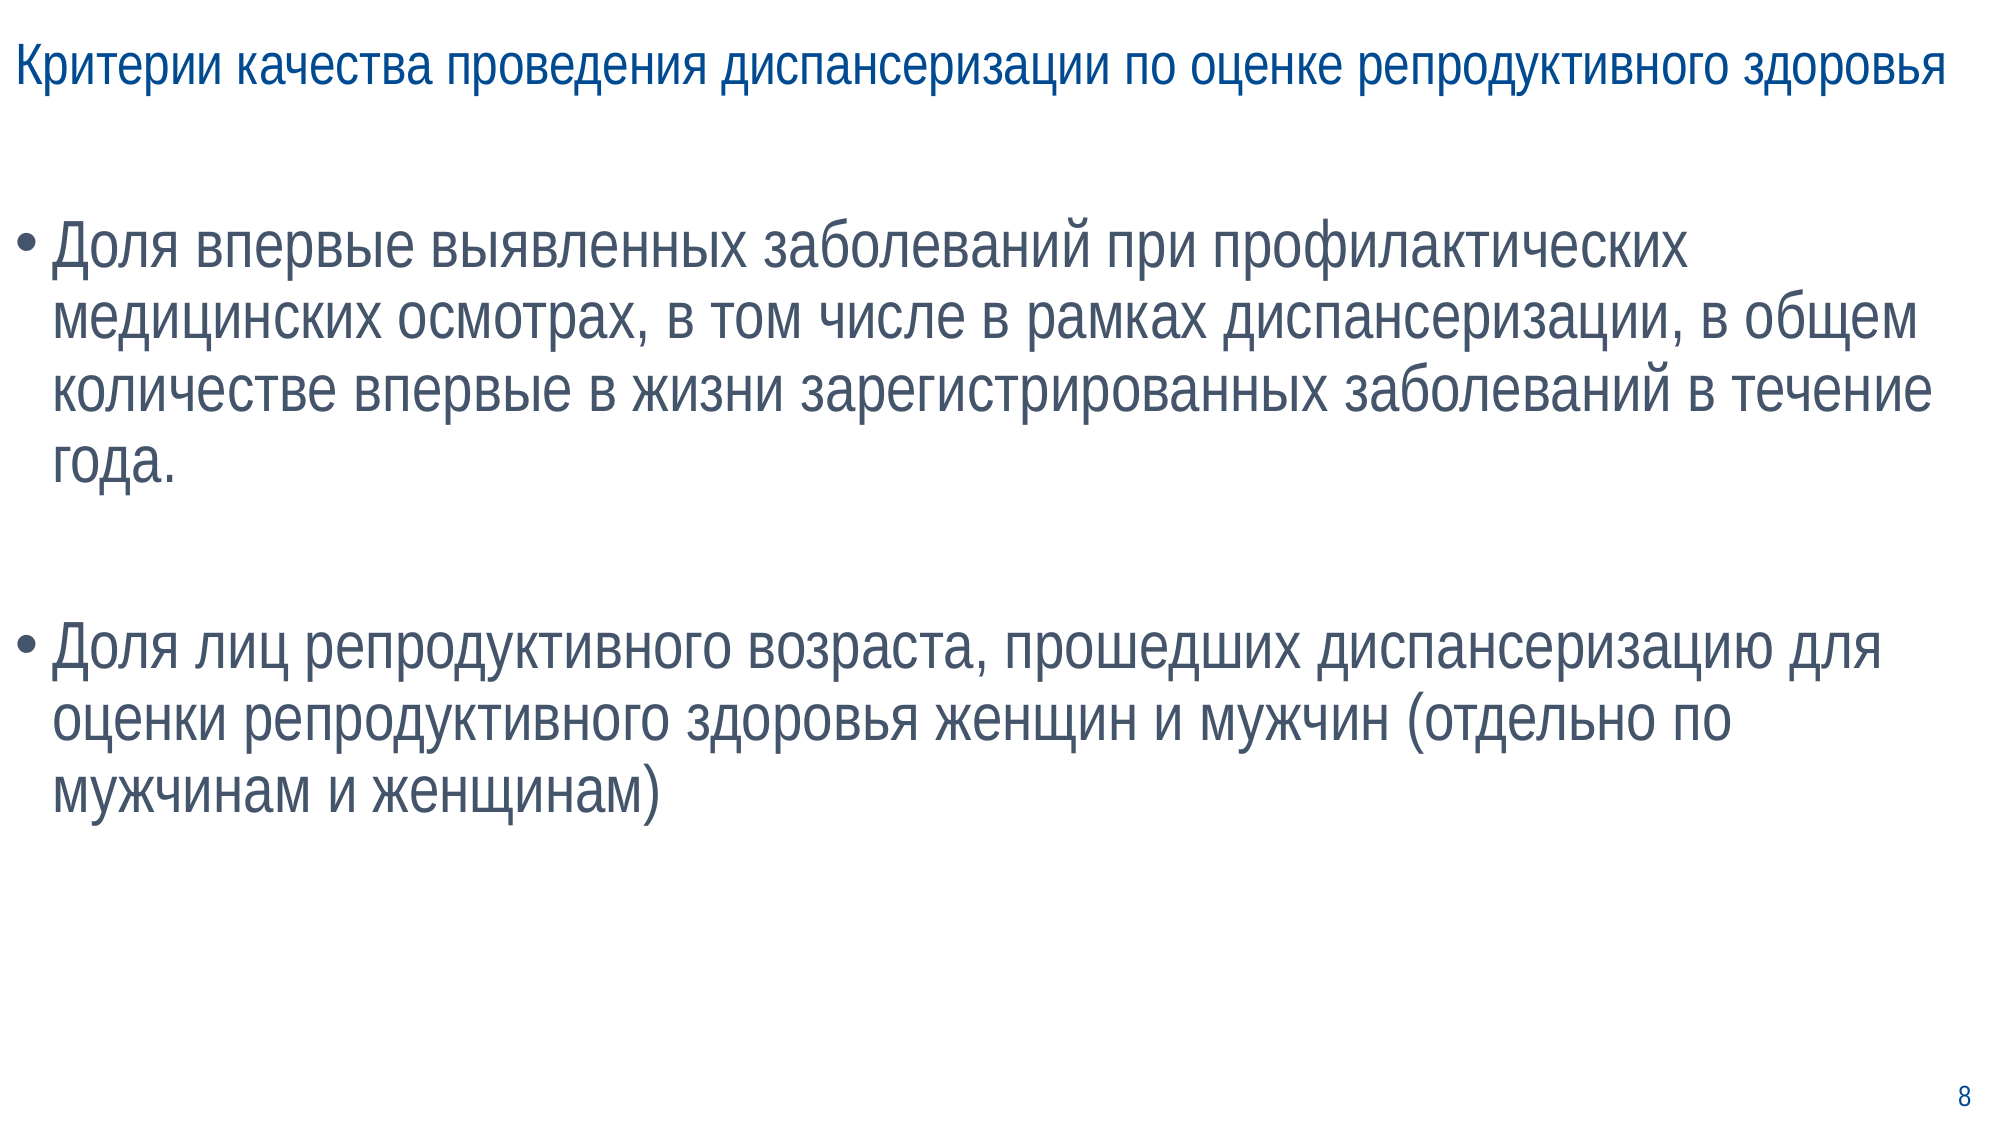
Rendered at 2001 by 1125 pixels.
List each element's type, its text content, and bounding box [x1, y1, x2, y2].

text_box Доля впервые выявленных заболеваний при профилактических медицинских осмотрах, в том числе в рамках диспансеризации, в общем количестве впервые в жизни зарегистрированных заболеваний в течение года. Доля лиц репродуктивного возраста, прошедших диспансеризацию для оценки репродуктивного здоровья женщин и мужчин (отдельно по мужчинам и женщинам) [0, 202, 2000, 916]
slide_number 8 [1929, 1065, 2000, 1125]
title Критерии качества проведения диспансеризации по оценке репродуктивного здоровья [0, 0, 2000, 131]
